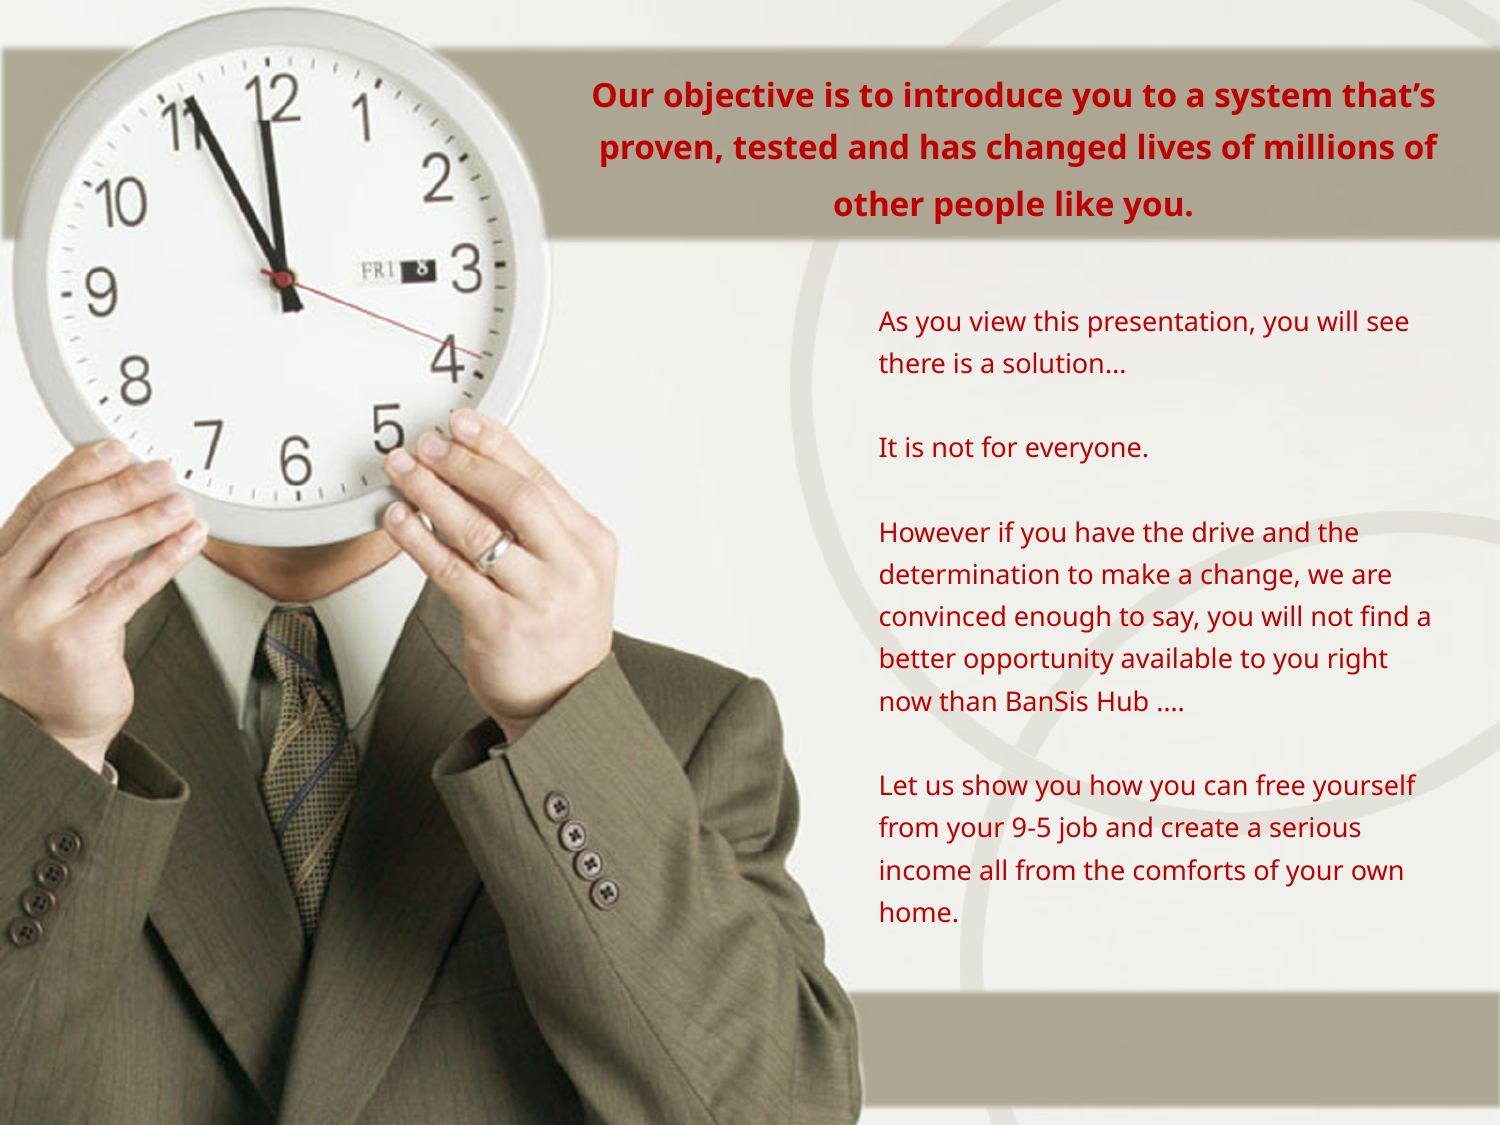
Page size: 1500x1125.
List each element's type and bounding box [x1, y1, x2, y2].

list [0, 0, 1500, 1125]
